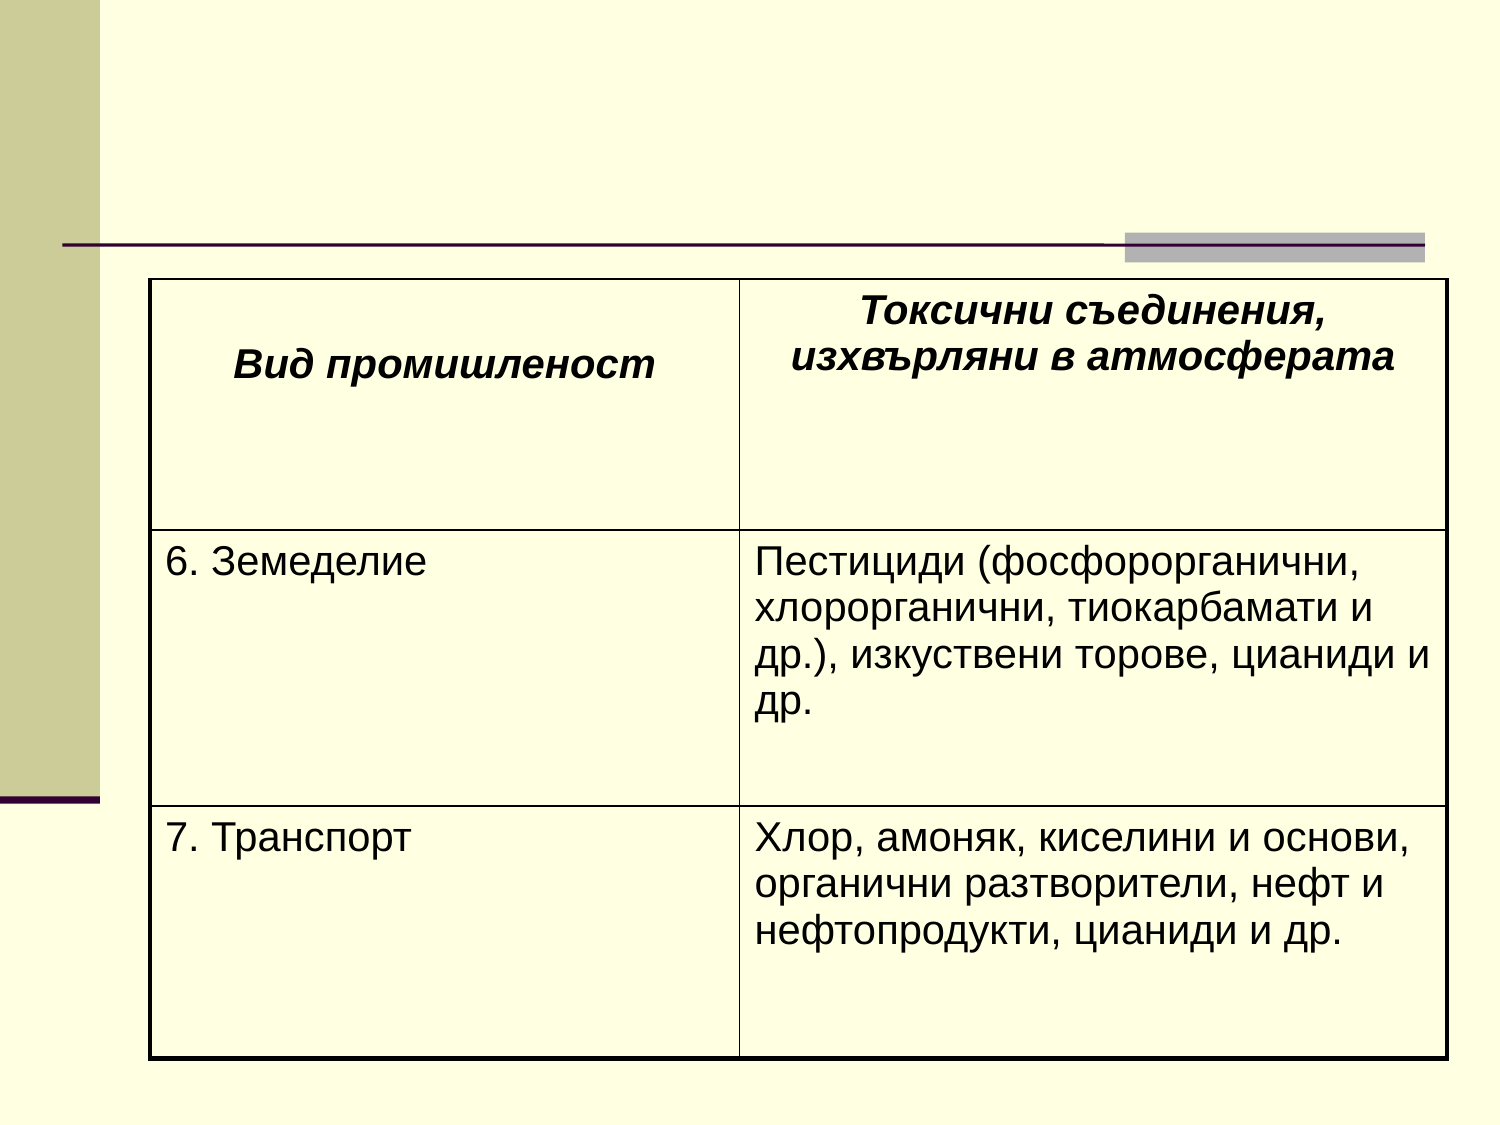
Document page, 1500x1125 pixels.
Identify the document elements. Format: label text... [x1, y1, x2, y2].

table_header Вид промишленост [152, 280, 739, 529]
table_cell Пестициди (фосфорорганични, хлорорганични, тиокарбамати и др.), изкуствени торове, цианиди и др. [740, 531, 1445, 805]
table_cell Хлор, амоняк, киселини и основи, органични разтворители, нефт и нефтопродукти, цианиди и др. [740, 807, 1445, 1056]
table_cell 7. Транспорт [152, 807, 739, 1056]
table_header Токсични съединения, изхвърляни в атмосферата [740, 280, 1445, 529]
table_cell 6. Земеделие [152, 531, 739, 805]
